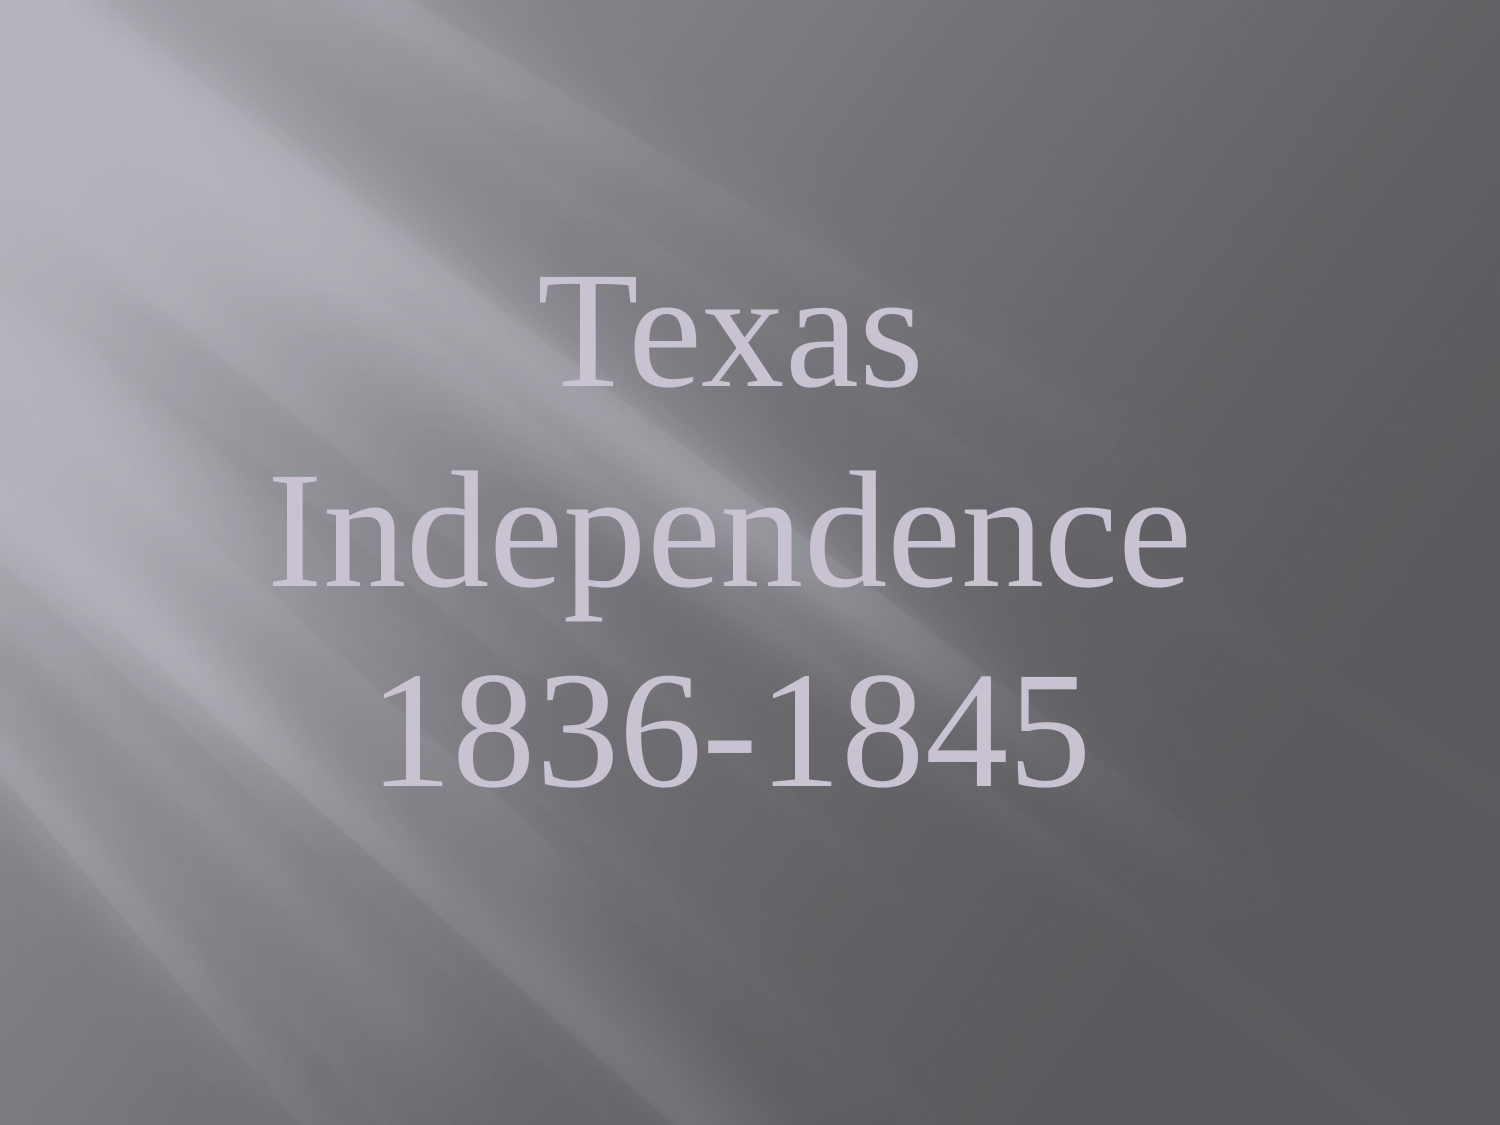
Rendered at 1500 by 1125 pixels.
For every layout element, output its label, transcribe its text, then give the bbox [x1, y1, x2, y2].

text_box Texas Independence 1836-1845 [199, 212, 1263, 828]
